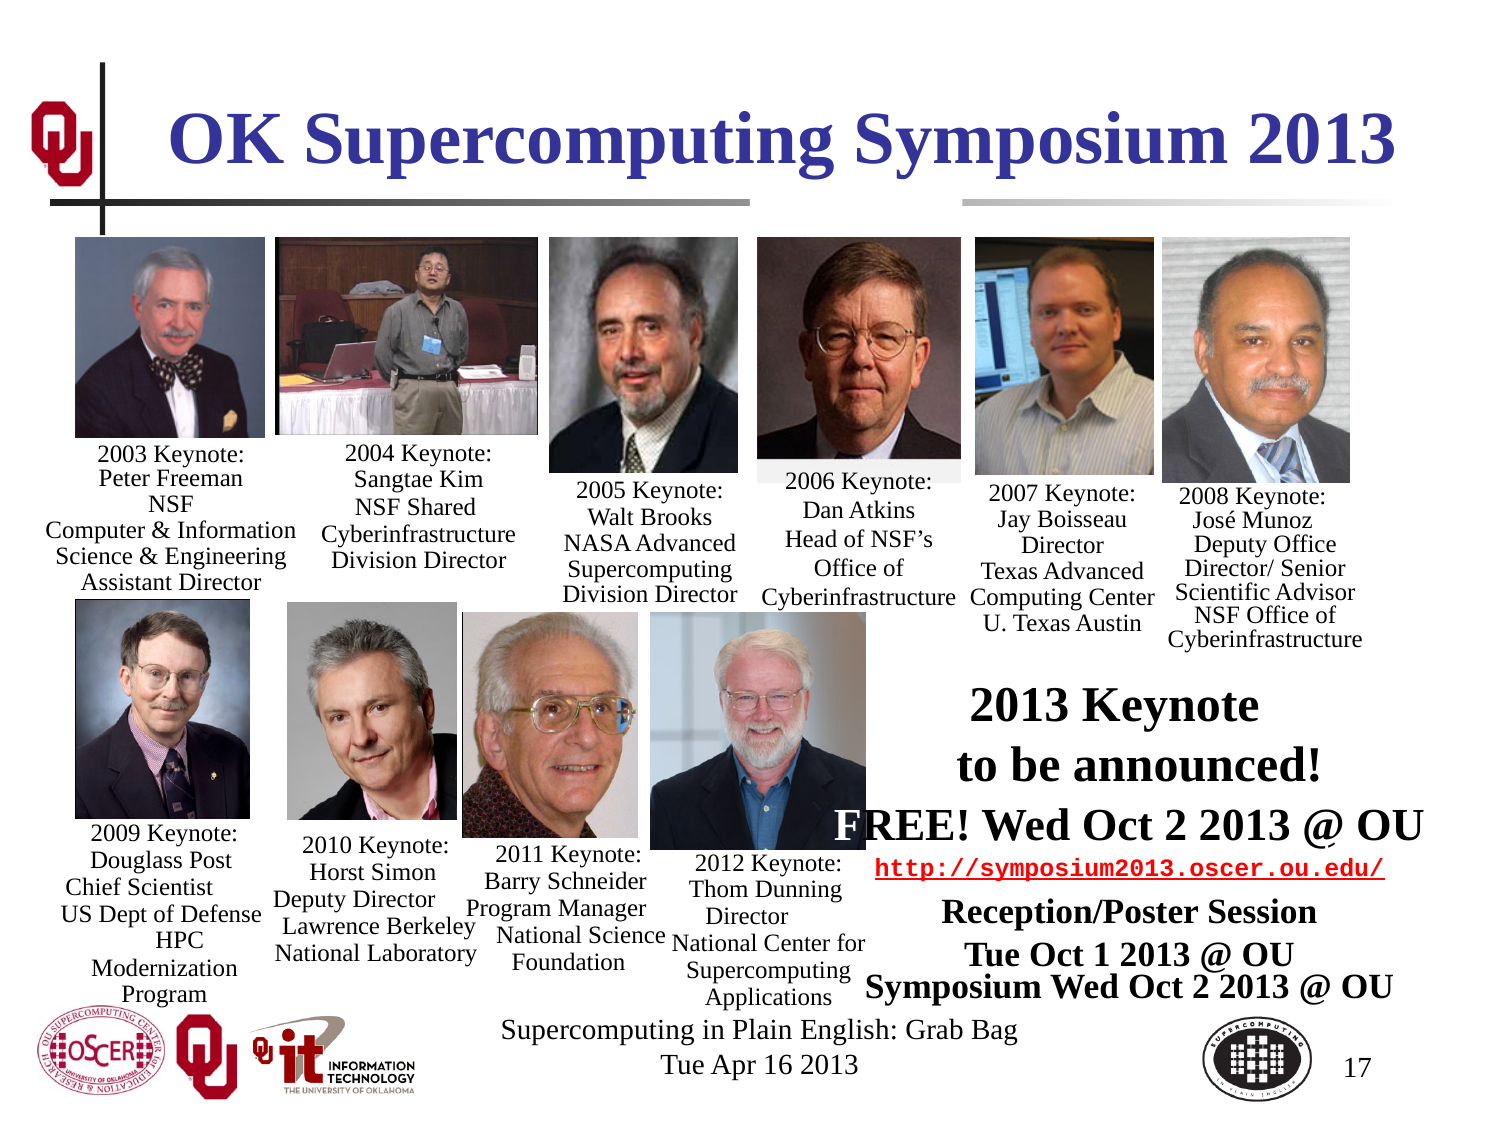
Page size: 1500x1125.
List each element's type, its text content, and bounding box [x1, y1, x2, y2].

picture [462, 612, 638, 838]
slide_number 17 [1174, 1021, 1388, 1091]
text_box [778, 806, 1481, 1013]
text_box 2012 Keynote: Thom Dunning Director National Center for Supercomputing Applications [649, 859, 776, 1019]
picture [74, 599, 251, 819]
text_box 2009 Keynote: Douglass Post Chief Scientist US Dept of Defense HPC Modernization Program [45, 812, 284, 1016]
title OK Supercomputing Symposium 2013 [124, 74, 1442, 187]
picture [286, 601, 457, 820]
text_box 2007 Keynote: Jay Boisseau Director Texas Advanced Computing Center U. Texas Austin [949, 474, 1140, 650]
picture [1162, 237, 1351, 484]
text_box 2005 Keynote: Walt Brooks NASA Advanced Supercomputing Division Director [537, 472, 763, 619]
picture [1200, 1091, 1314, 1104]
text_box 2010 Keynote: Horst Simon Deputy Director Lawrence Berkeley National Laboratory [257, 824, 457, 975]
text_box 2003 Keynote: Peter Freeman NSF Computer & Information Science & Engineering Assistant Director [21, 436, 322, 625]
text_box 2013 Keynote to be announced! [929, 663, 1350, 799]
picture [74, 237, 265, 438]
picture [29, 99, 94, 189]
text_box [749, 194, 963, 483]
text_box 2004 Keynote: Sangtae Kim NSF Shared Cyberinfrastructure Division Director [322, 442, 538, 588]
text_box 2011 Keynote: Barry Schneider Program Manager National Science Foundation [449, 833, 649, 983]
picture [37, 1005, 165, 1095]
footer Supercomputing in Plain English: Grab Bag Tue Apr 16 2013 [431, 1012, 1088, 1088]
picture [174, 1005, 425, 1104]
picture [649, 612, 867, 851]
picture [274, 237, 538, 435]
list 2006 Keynote: Dan Atkins Head of NSF’s Office of Cyberinfrastructure [763, 491, 991, 676]
picture [549, 237, 738, 473]
text_box 2008 Keynote: José Munoz Deputy Office Director/ Senior Scientific Advisor NSF Office of Cyberinfrastructure [1140, 477, 1391, 660]
picture [974, 237, 1154, 476]
